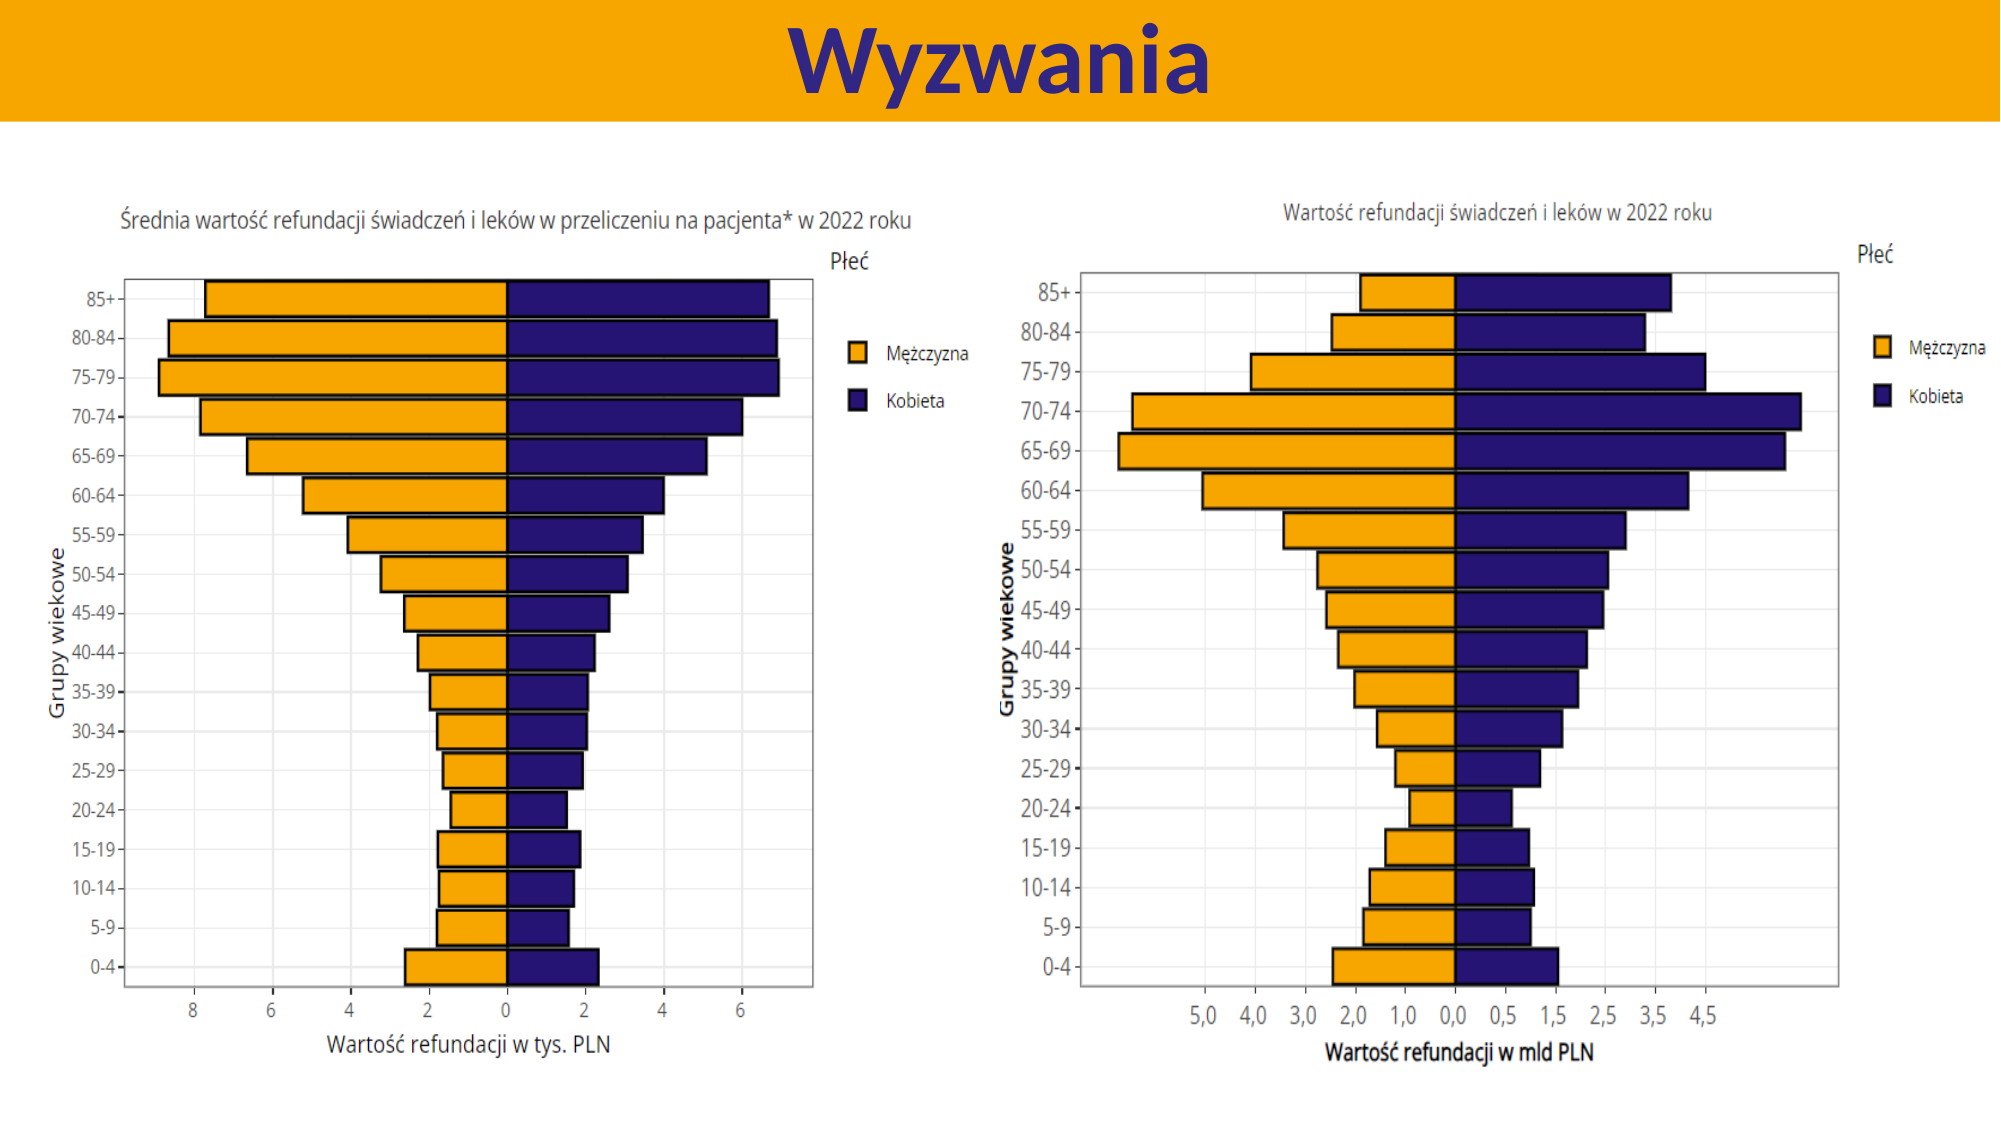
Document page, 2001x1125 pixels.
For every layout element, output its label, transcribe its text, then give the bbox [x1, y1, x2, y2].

picture [30, 181, 2000, 1073]
title Wyzwania [0, 0, 2000, 122]
